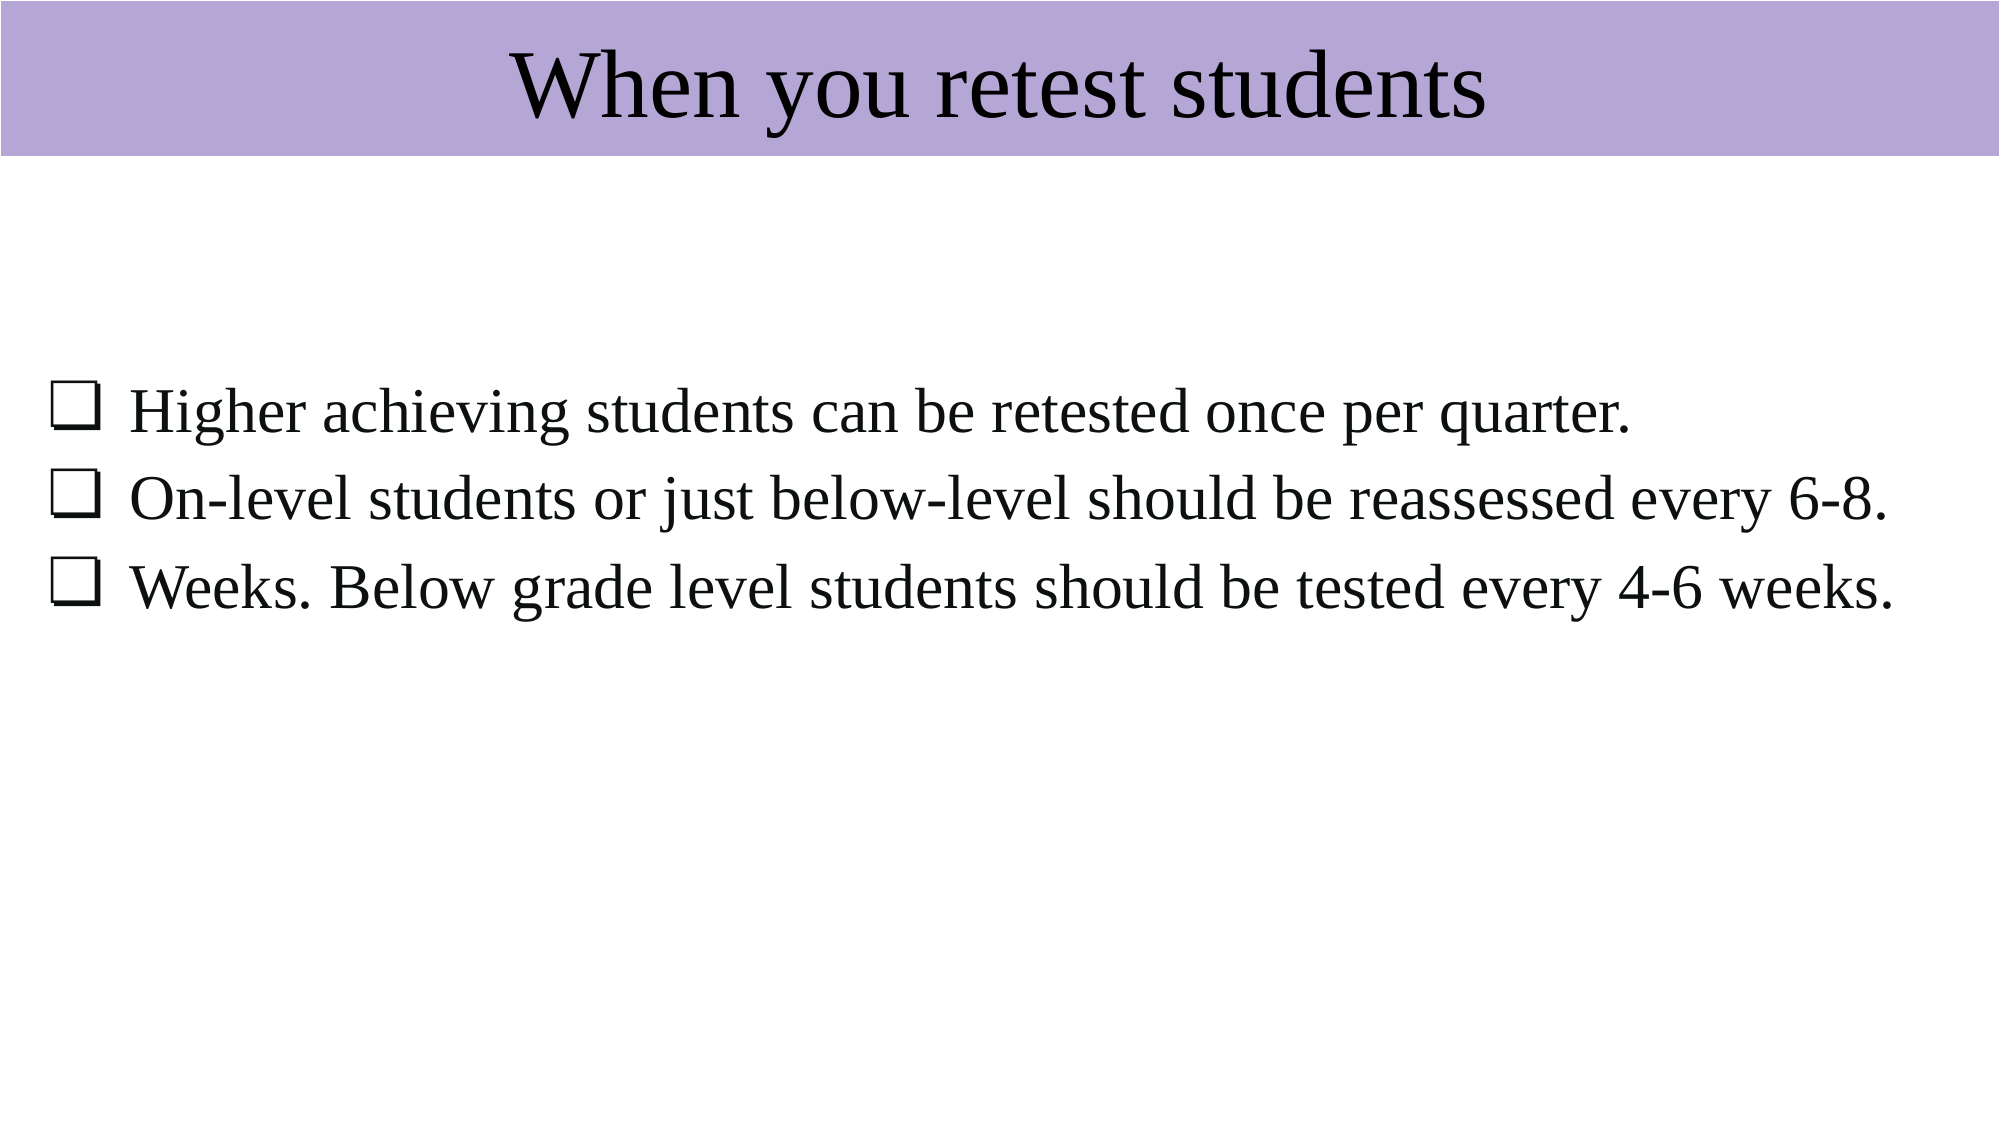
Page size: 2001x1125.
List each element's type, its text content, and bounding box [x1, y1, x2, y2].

text_box When you retest students [0, 0, 2000, 157]
text_box Higher achieving students can be retested once per quarter. On-level students or just below-level should be reassessed every 6-8. Weeks. Below grade level students should be tested every 4-6 weeks. [9, 336, 2000, 641]
